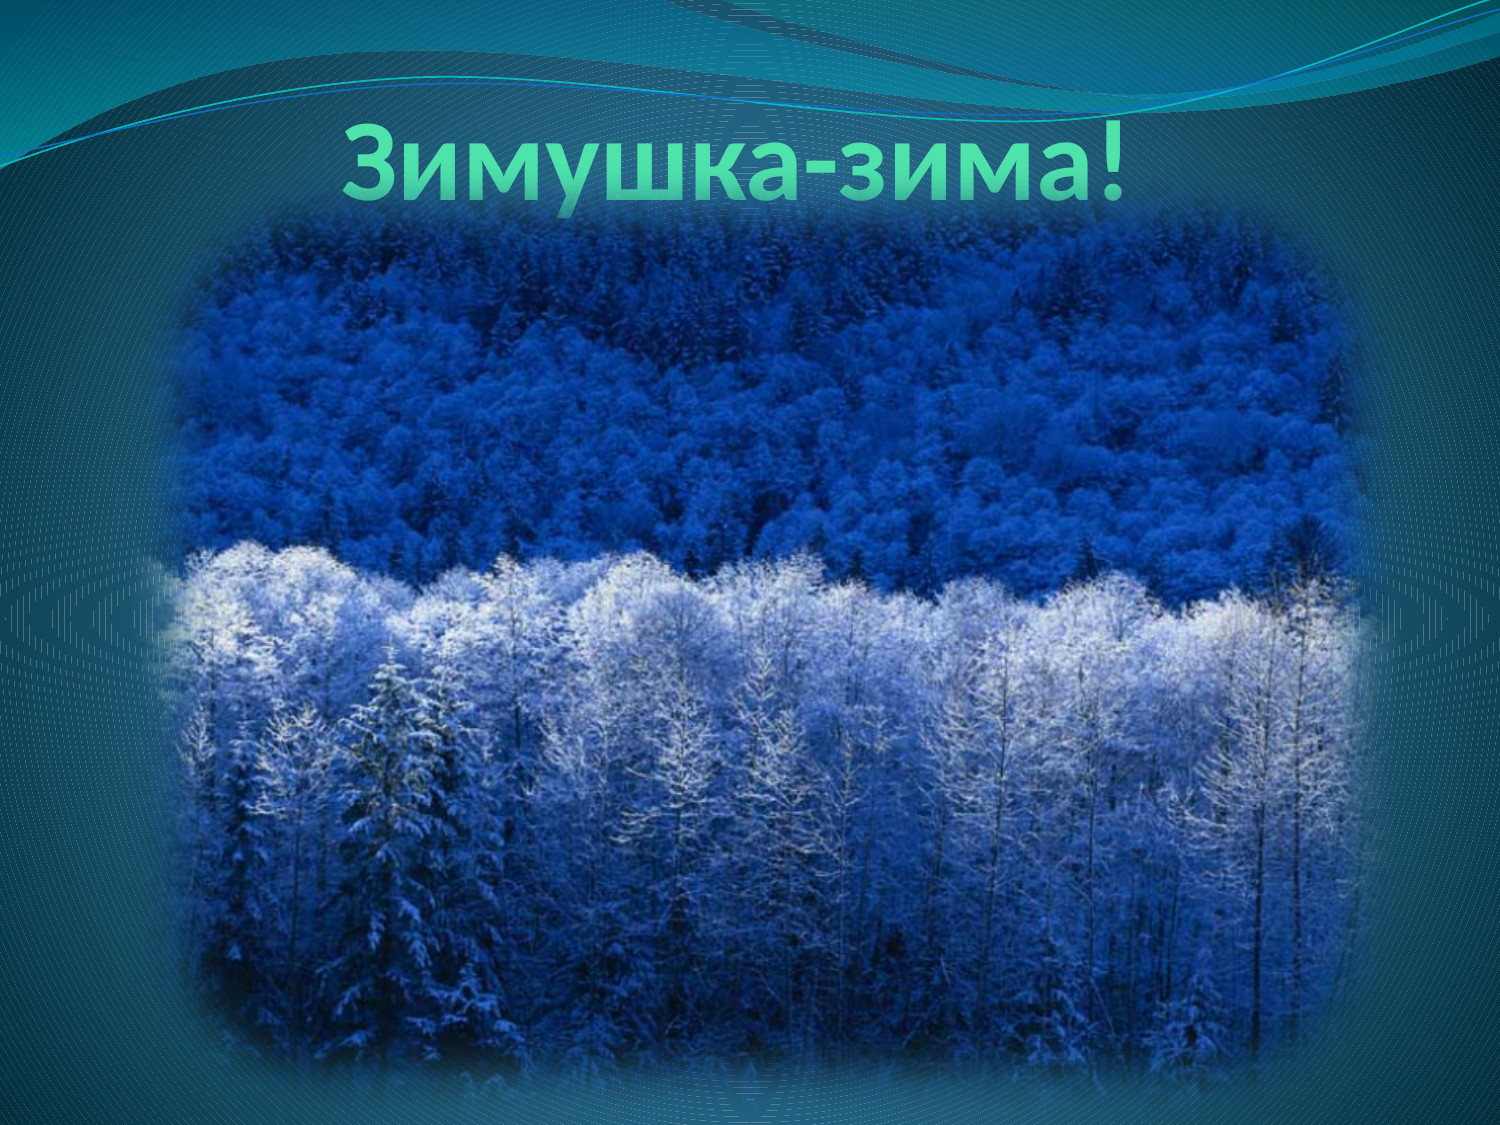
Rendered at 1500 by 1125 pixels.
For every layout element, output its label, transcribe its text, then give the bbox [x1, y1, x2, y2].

picture [124, 162, 1409, 1125]
title Зимушка-зима! [99, 0, 1375, 224]
